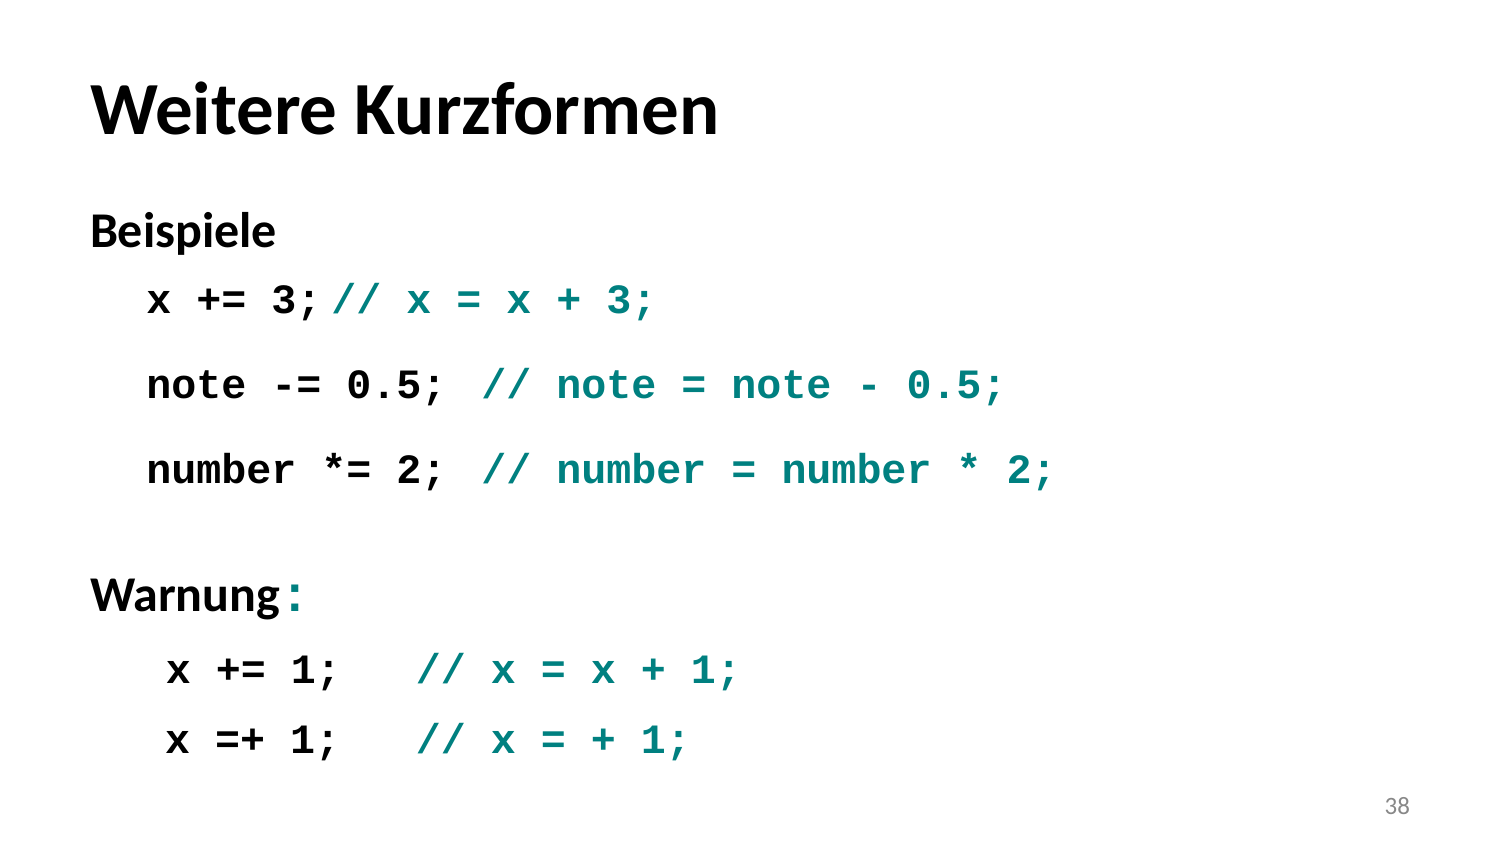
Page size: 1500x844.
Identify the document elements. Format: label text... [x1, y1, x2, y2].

list Beispiele x += 3; // x = x + 3; note -= 0.5; // note = note - 0.5; number *= 2; // number = number * 2; Warnung: x += 1; // x = x + 1; x =+ 1; // x = + 1; [75, 196, 1425, 810]
title Weitere Kurzformen [75, 33, 1425, 175]
slide_number ‹#› [1074, 782, 1425, 827]
